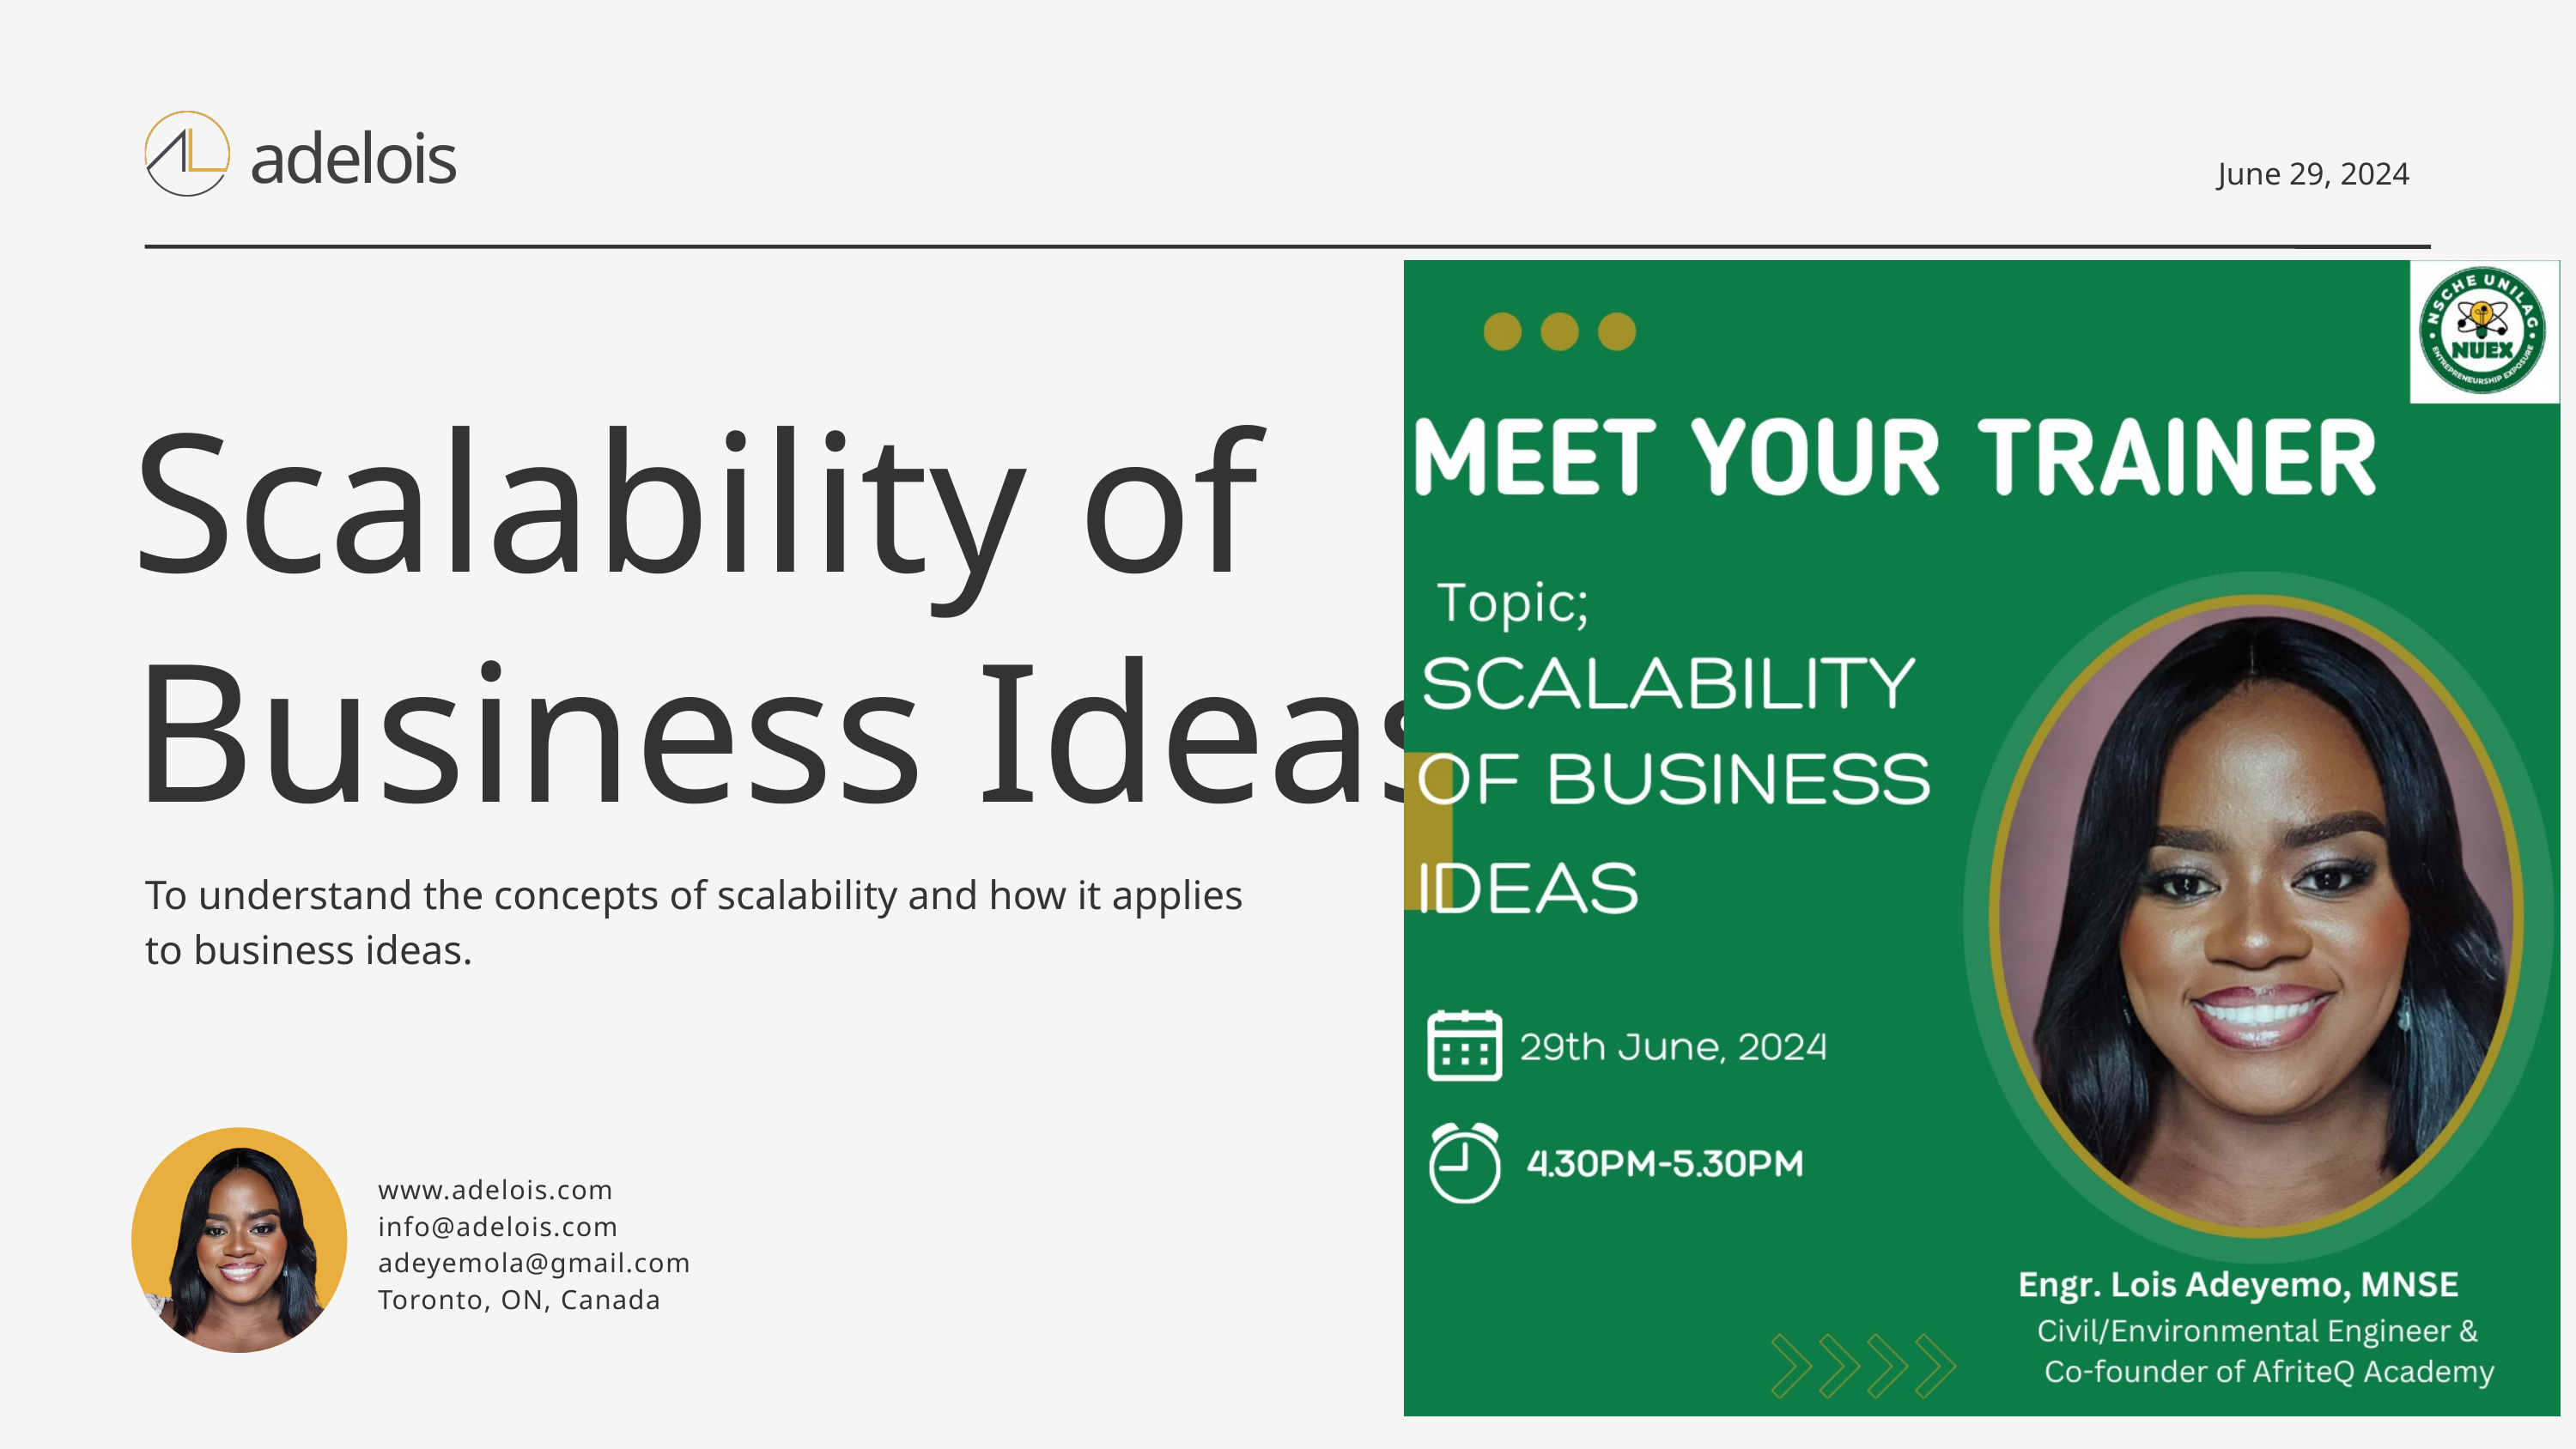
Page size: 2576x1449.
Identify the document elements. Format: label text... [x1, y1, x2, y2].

picture [1404, 259, 2561, 1416]
text_box Scalability of Business Ideas [131, 380, 1400, 841]
text_box adelois [249, 100, 503, 198]
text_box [131, 1127, 795, 1354]
text_box To understand the concepts of scalability and how it applies to business ideas. [144, 862, 1256, 973]
text_box June 29, 2024 [1700, 148, 2410, 191]
text_box [144, 111, 230, 197]
